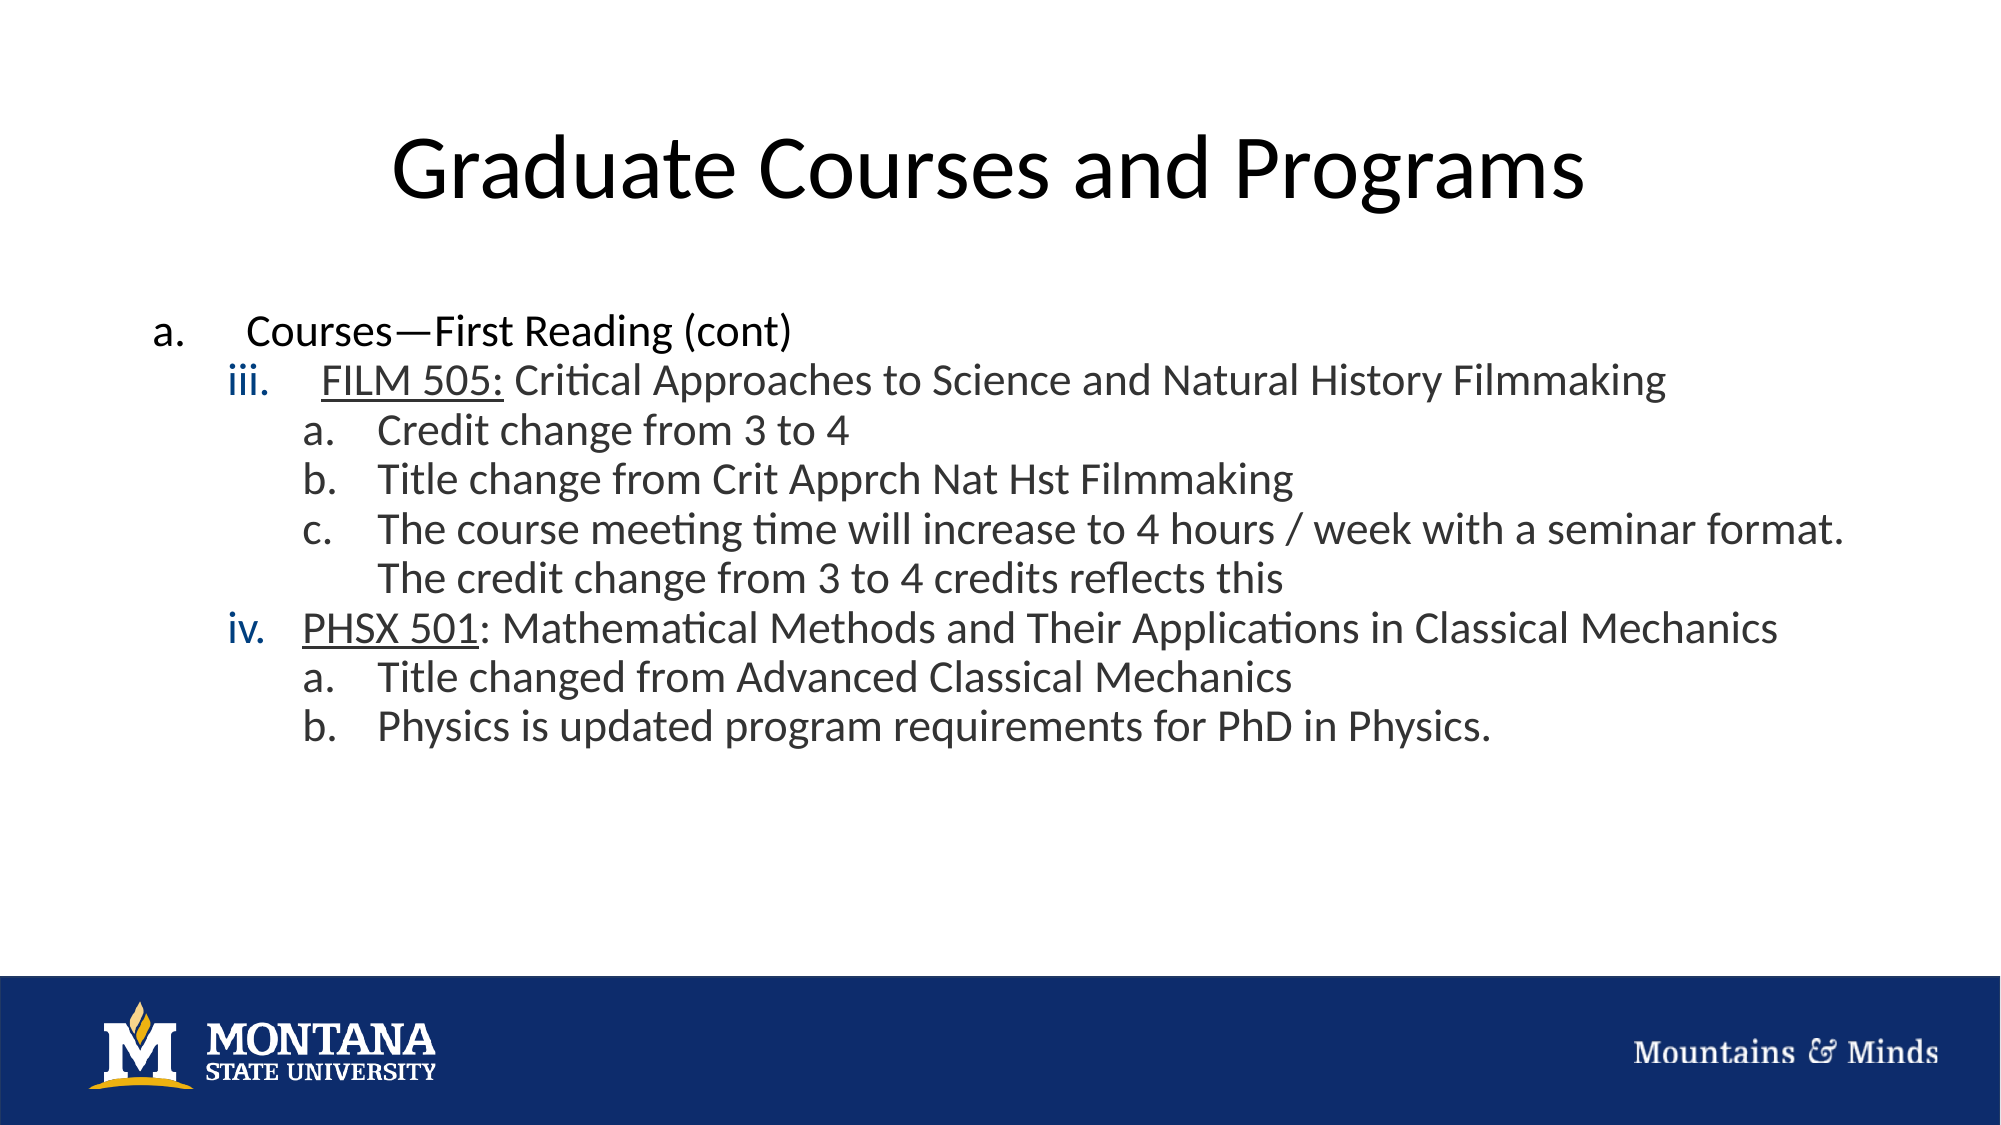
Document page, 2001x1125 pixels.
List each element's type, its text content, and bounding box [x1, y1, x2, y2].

title Graduate Courses and Programs [137, 59, 1863, 278]
list Courses—First Reading (cont) FILM 505: Critical Approaches to Science and Natural History Filmmaking Credit change from 3 to 4 Title change from Crit Apprch Nat Hst Filmmaking The course meeting time will increase to 4 hours / week with a seminar format. The credit change from 3 to 4 credits reflects this PHSX 501: Mathematical Methods and Their Applications in Classical Mechanics Title changed from Advanced Classical Mechanics Physics is updated program requirements for PhD in Physics. [137, 299, 1863, 1014]
